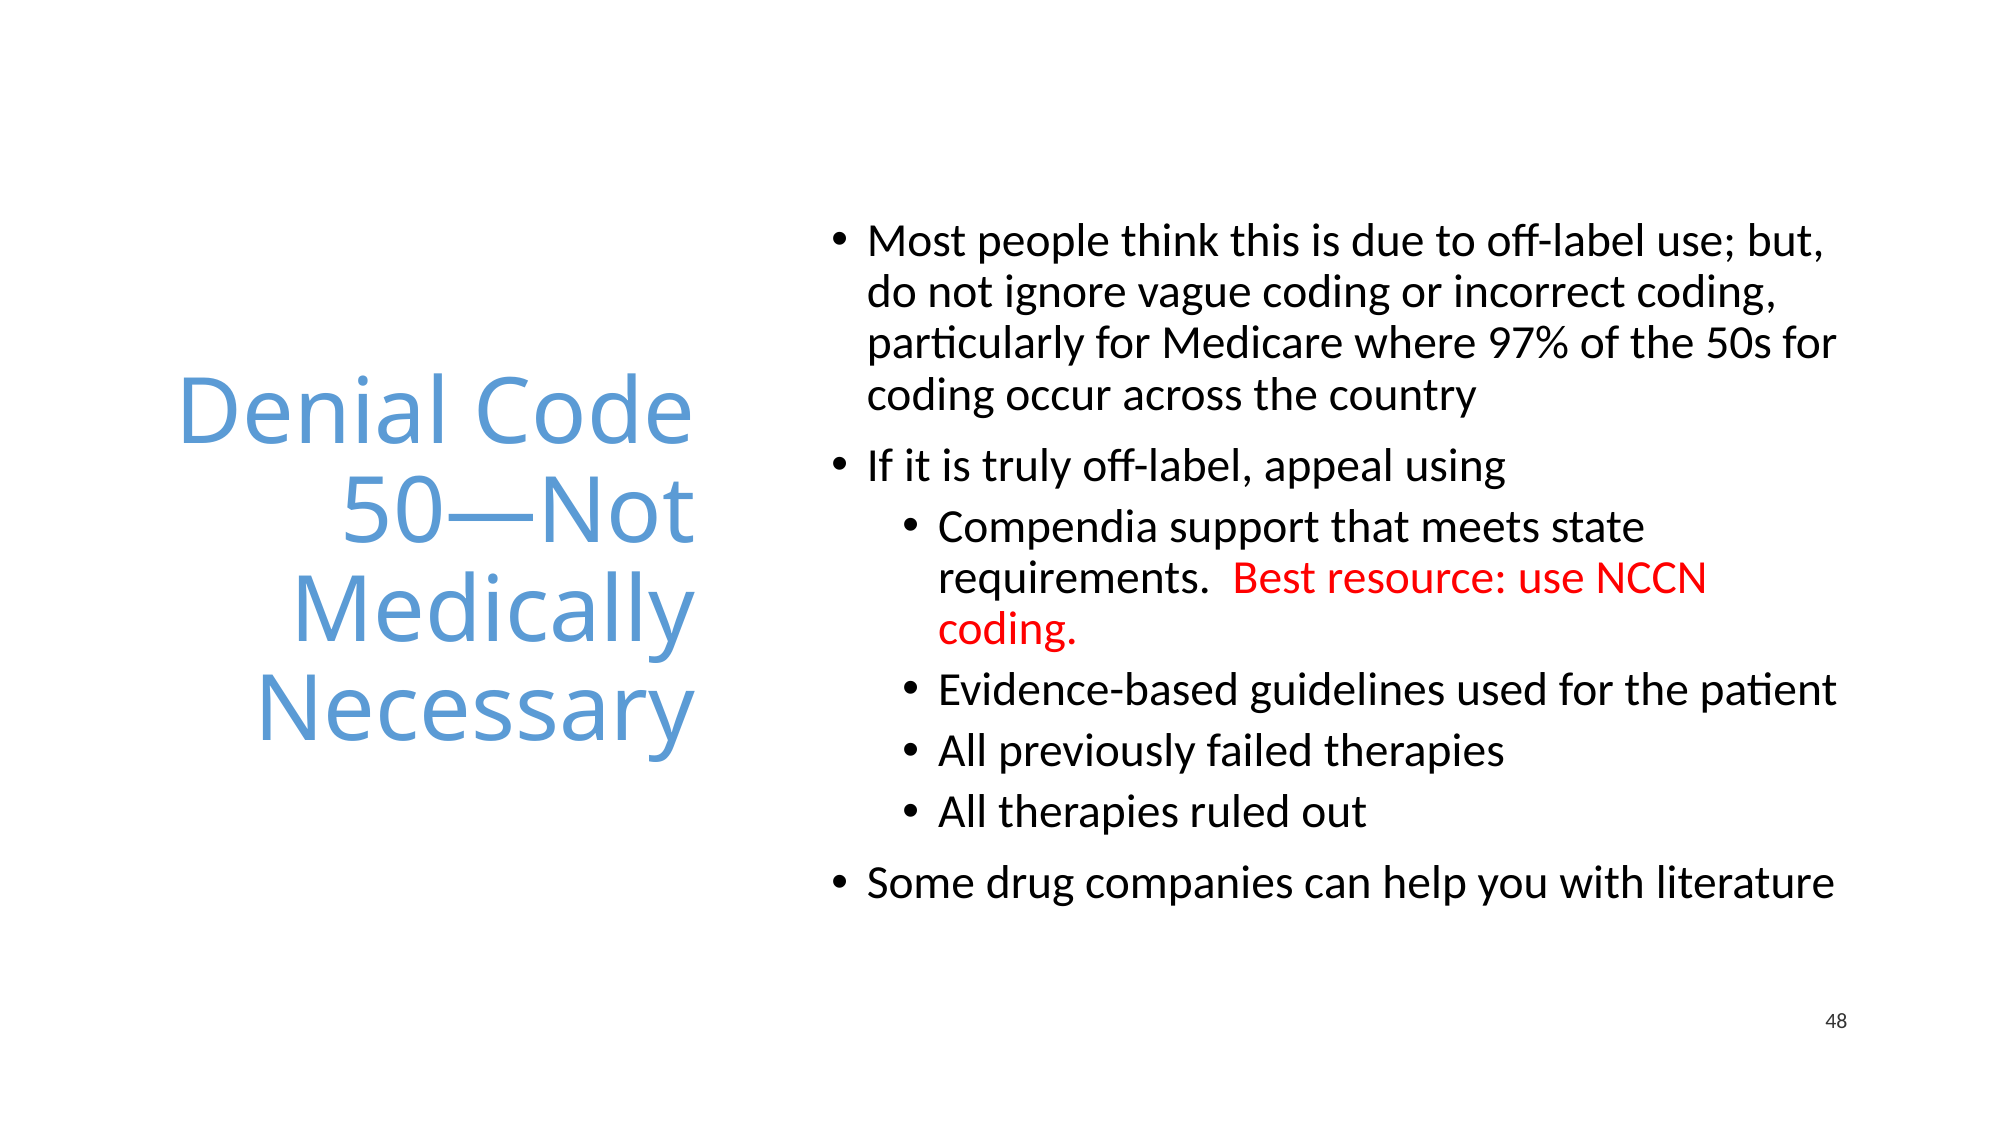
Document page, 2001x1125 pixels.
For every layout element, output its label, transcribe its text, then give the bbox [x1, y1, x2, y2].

title Denial Code 50—Not Medically Necessary [137, 158, 711, 967]
slide_number 48 [1734, 989, 1863, 1050]
list Most people think this is due to off-label use; but, do not ignore vague coding or incorrect coding, particularly for Medicare where 97% of the 50s for coding occur across the country If it is truly off-label, appeal using Compendia support that meets state requirements. Best resource: use NCCN coding. Evidence-based guidelines used for the patient All previously failed therapies All therapies ruled out Some drug companies can help you with literature [816, 158, 1863, 967]
